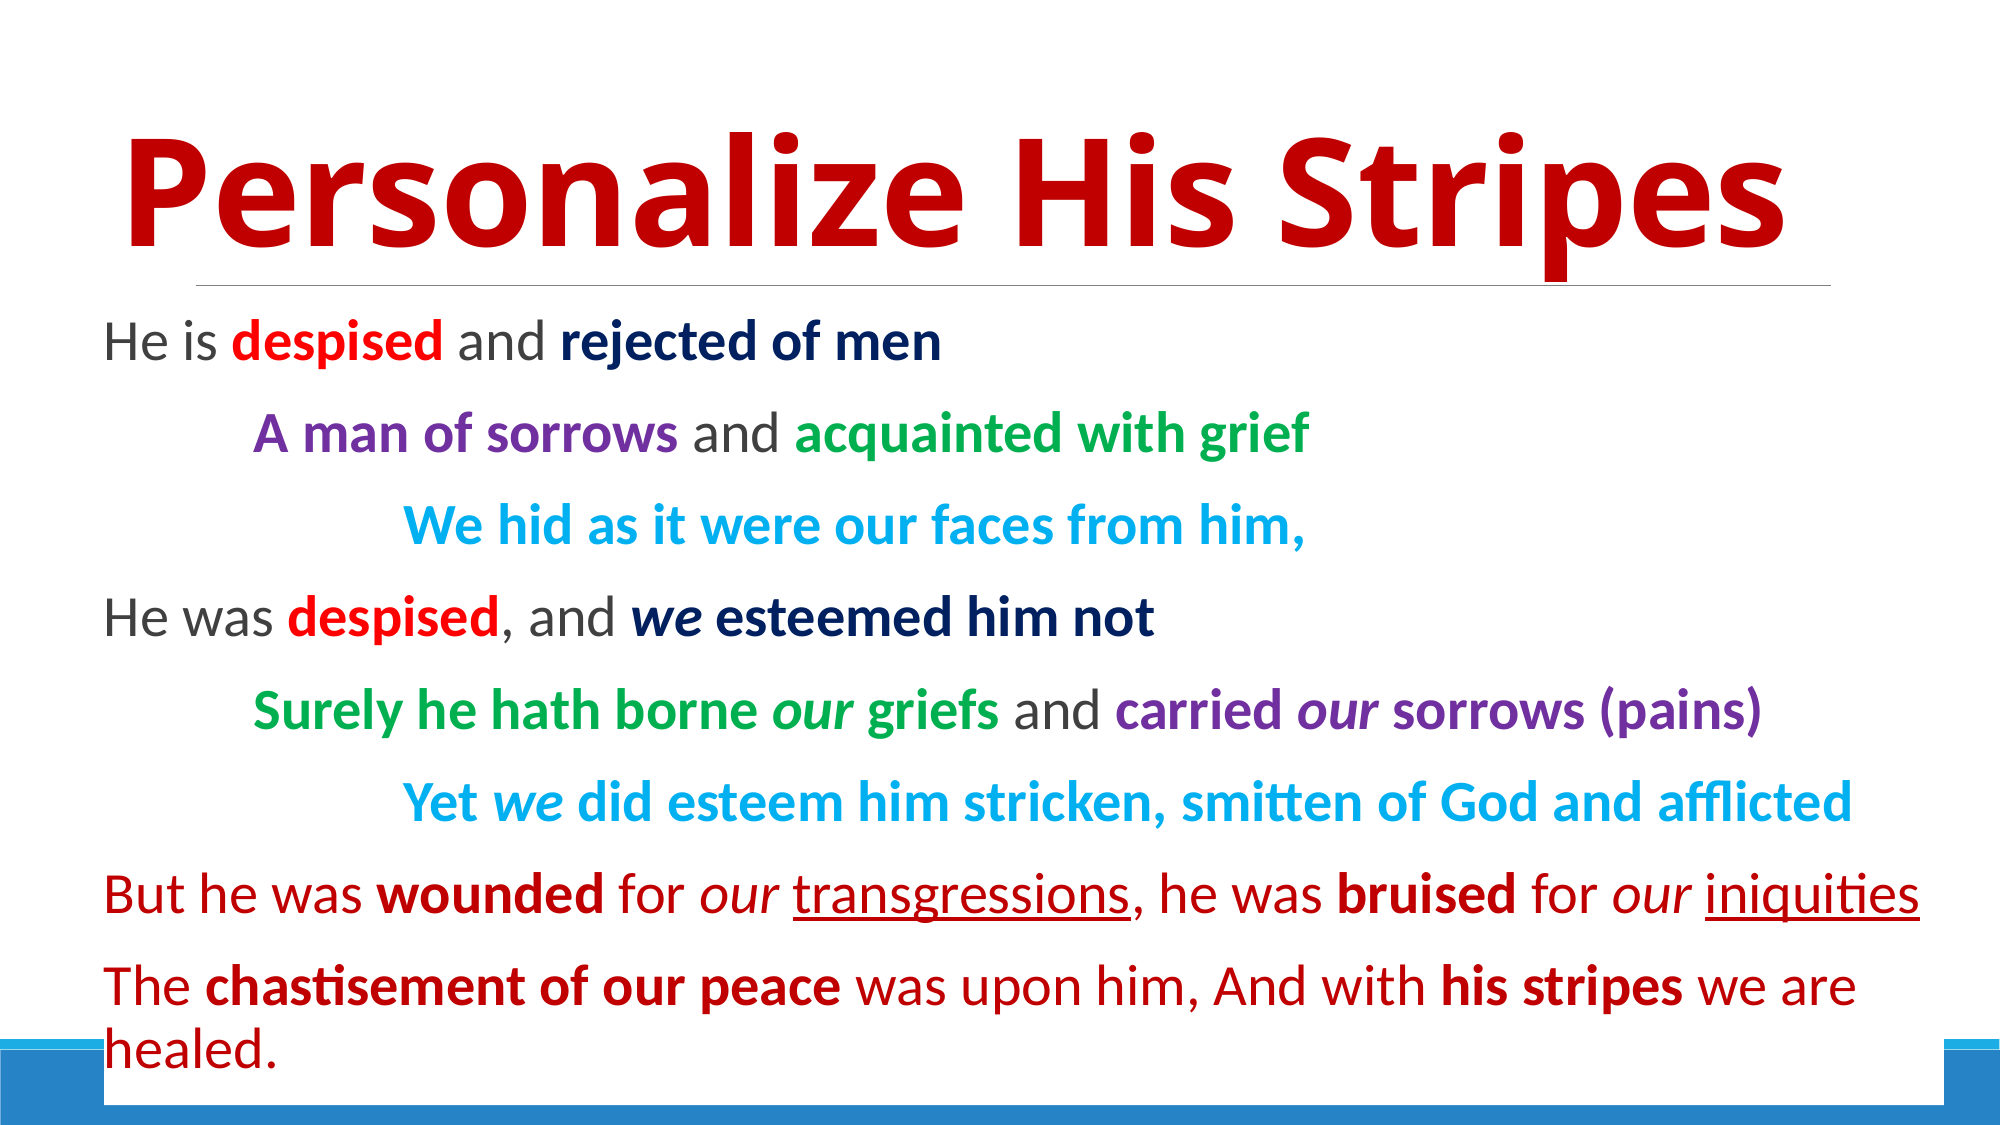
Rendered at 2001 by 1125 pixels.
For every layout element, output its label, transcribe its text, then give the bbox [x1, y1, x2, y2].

title Personalize His Stripes [104, 47, 1830, 285]
list He is despised and rejected of men A man of sorrows and acquainted with grief We hid as it were our faces from him, He was despised, and we esteemed him not Surely he hath borne our griefs and carried our sorrows (pains) Yet we did esteem him stricken, smitten of God and afflicted But he was wounded for our transgressions, he was bruised for our iniquities The chastisement of our peace was upon him, And with his stripes we are healed. [104, 302, 1944, 1106]
